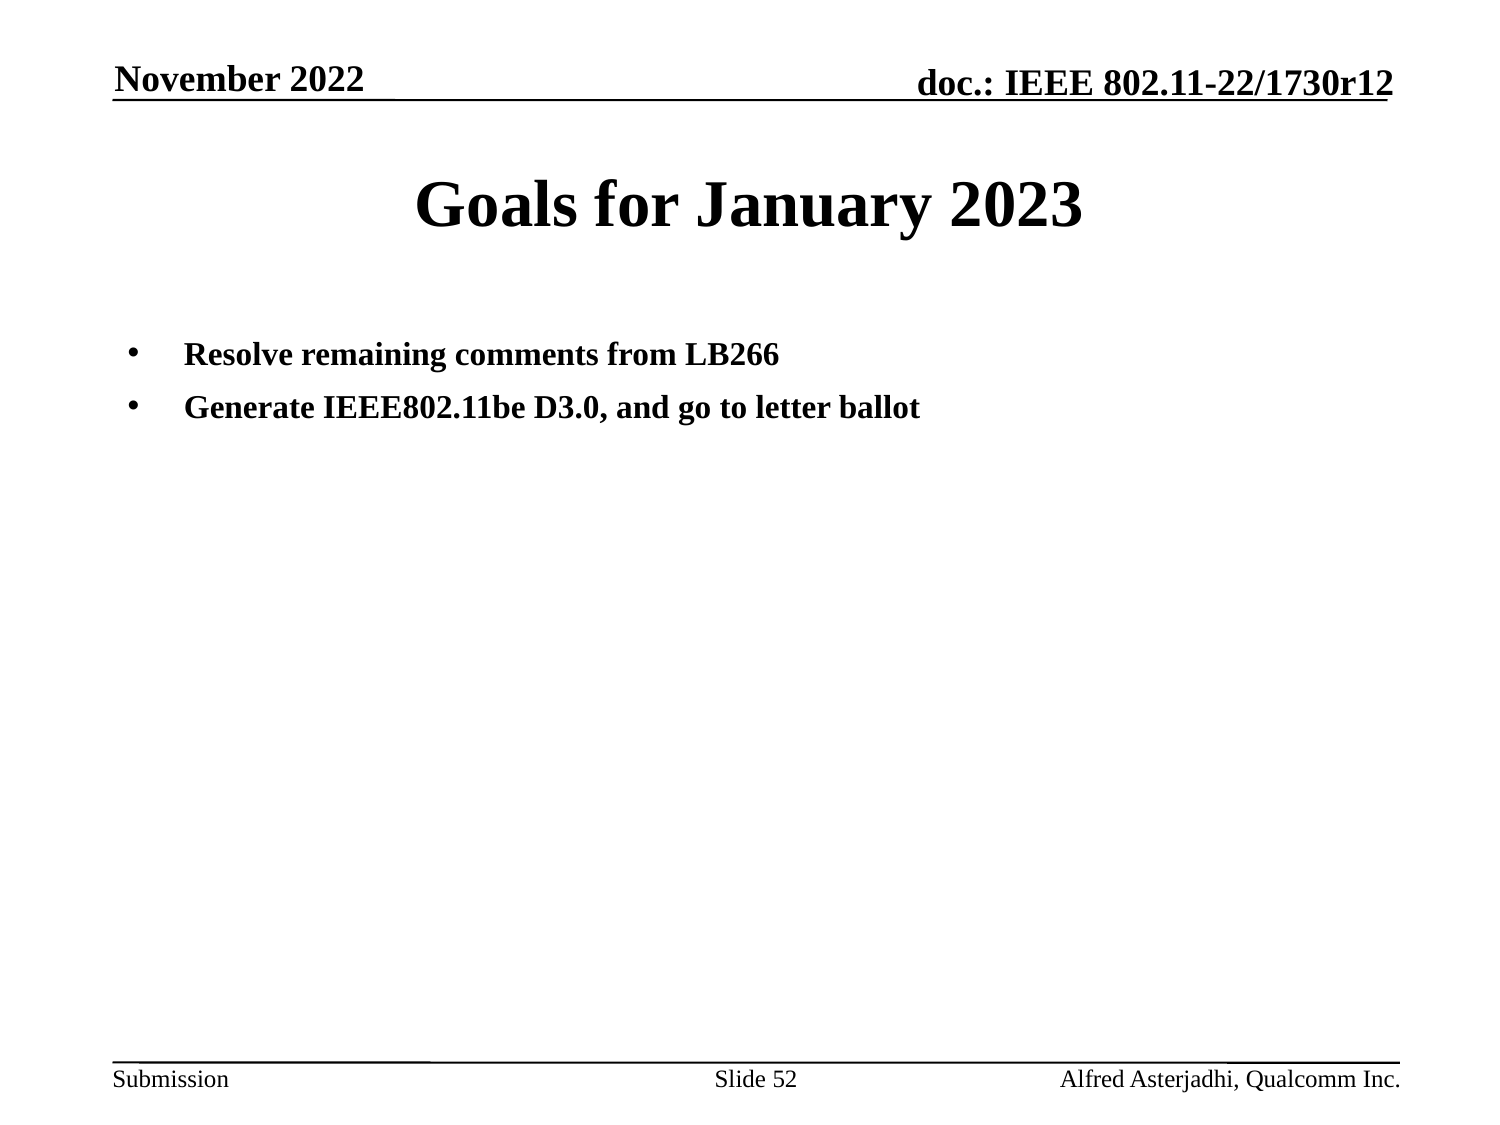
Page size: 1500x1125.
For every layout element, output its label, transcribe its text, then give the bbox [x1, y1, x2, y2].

footer Alfred Asterjadhi, Qualcomm Inc. [878, 1061, 1402, 1093]
slide_number Slide 52 [712, 1061, 800, 1123]
title Goals for January 2023 [112, 112, 1388, 288]
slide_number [114, 54, 423, 100]
list Resolve remaining comments from LB266 Generate IEEE802.11be D3.0, and go to letter ballot [112, 324, 1388, 1000]
